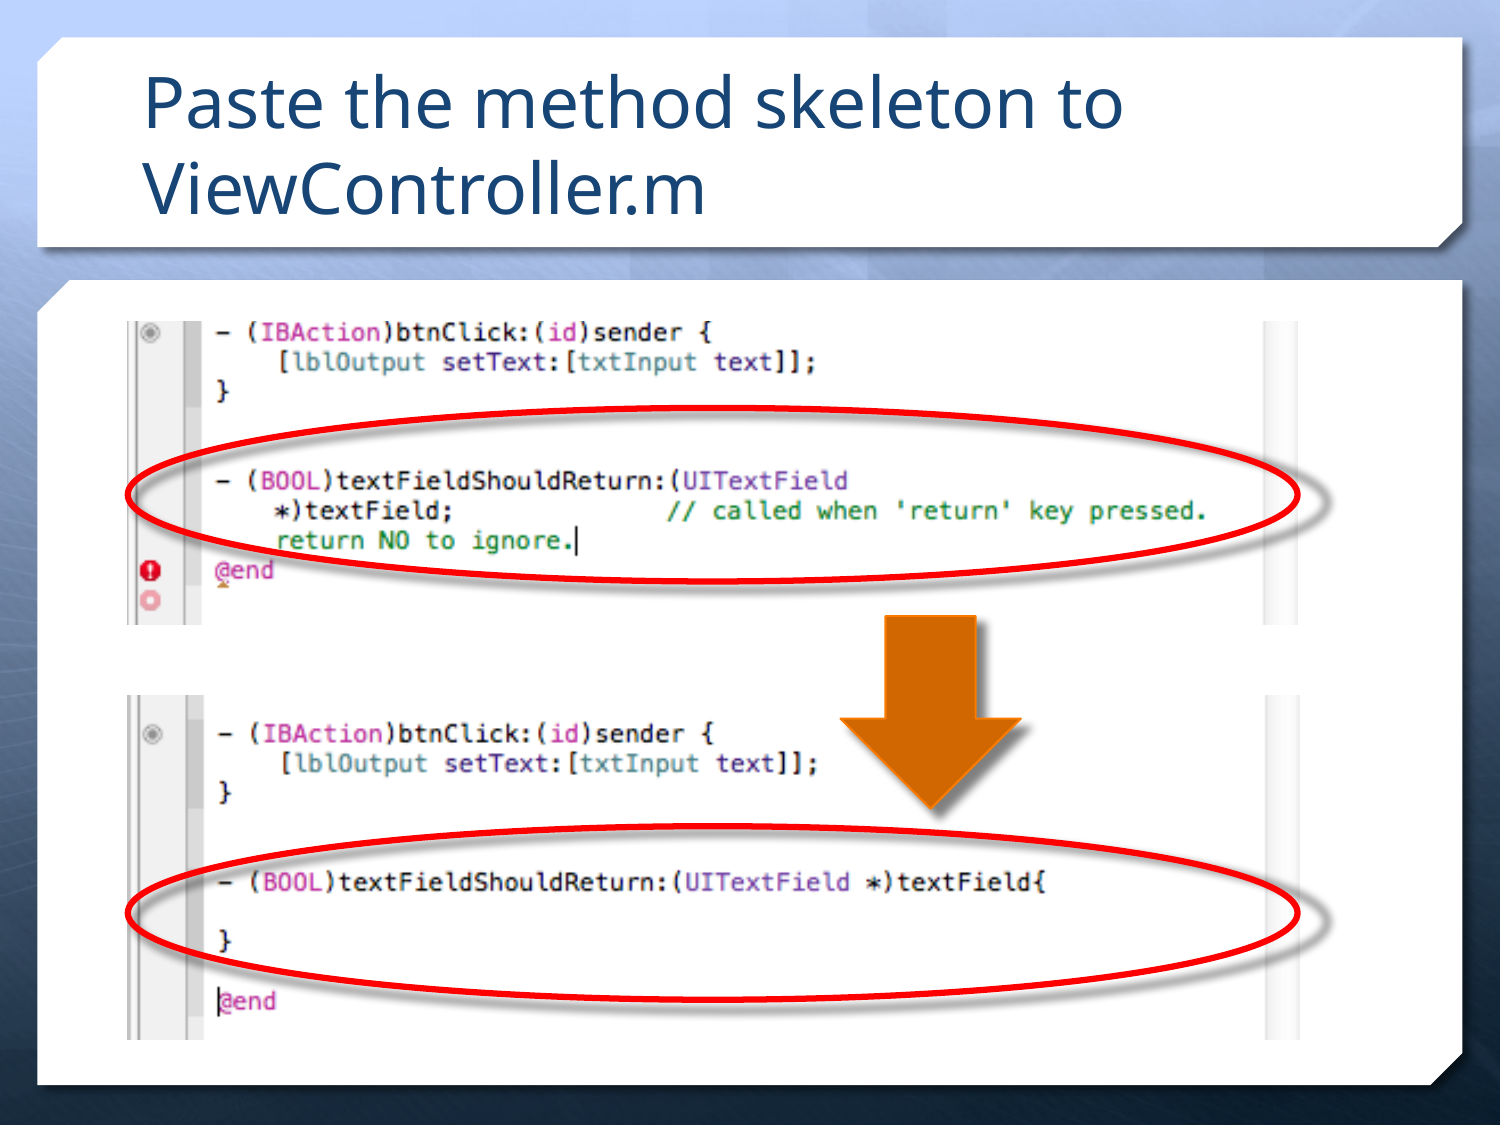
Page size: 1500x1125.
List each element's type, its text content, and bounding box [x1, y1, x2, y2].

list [127, 679, 1301, 1046]
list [127, 285, 1299, 651]
text_box [884, 671, 977, 679]
title Paste the method skeleton to ViewController.m [127, 48, 1372, 236]
